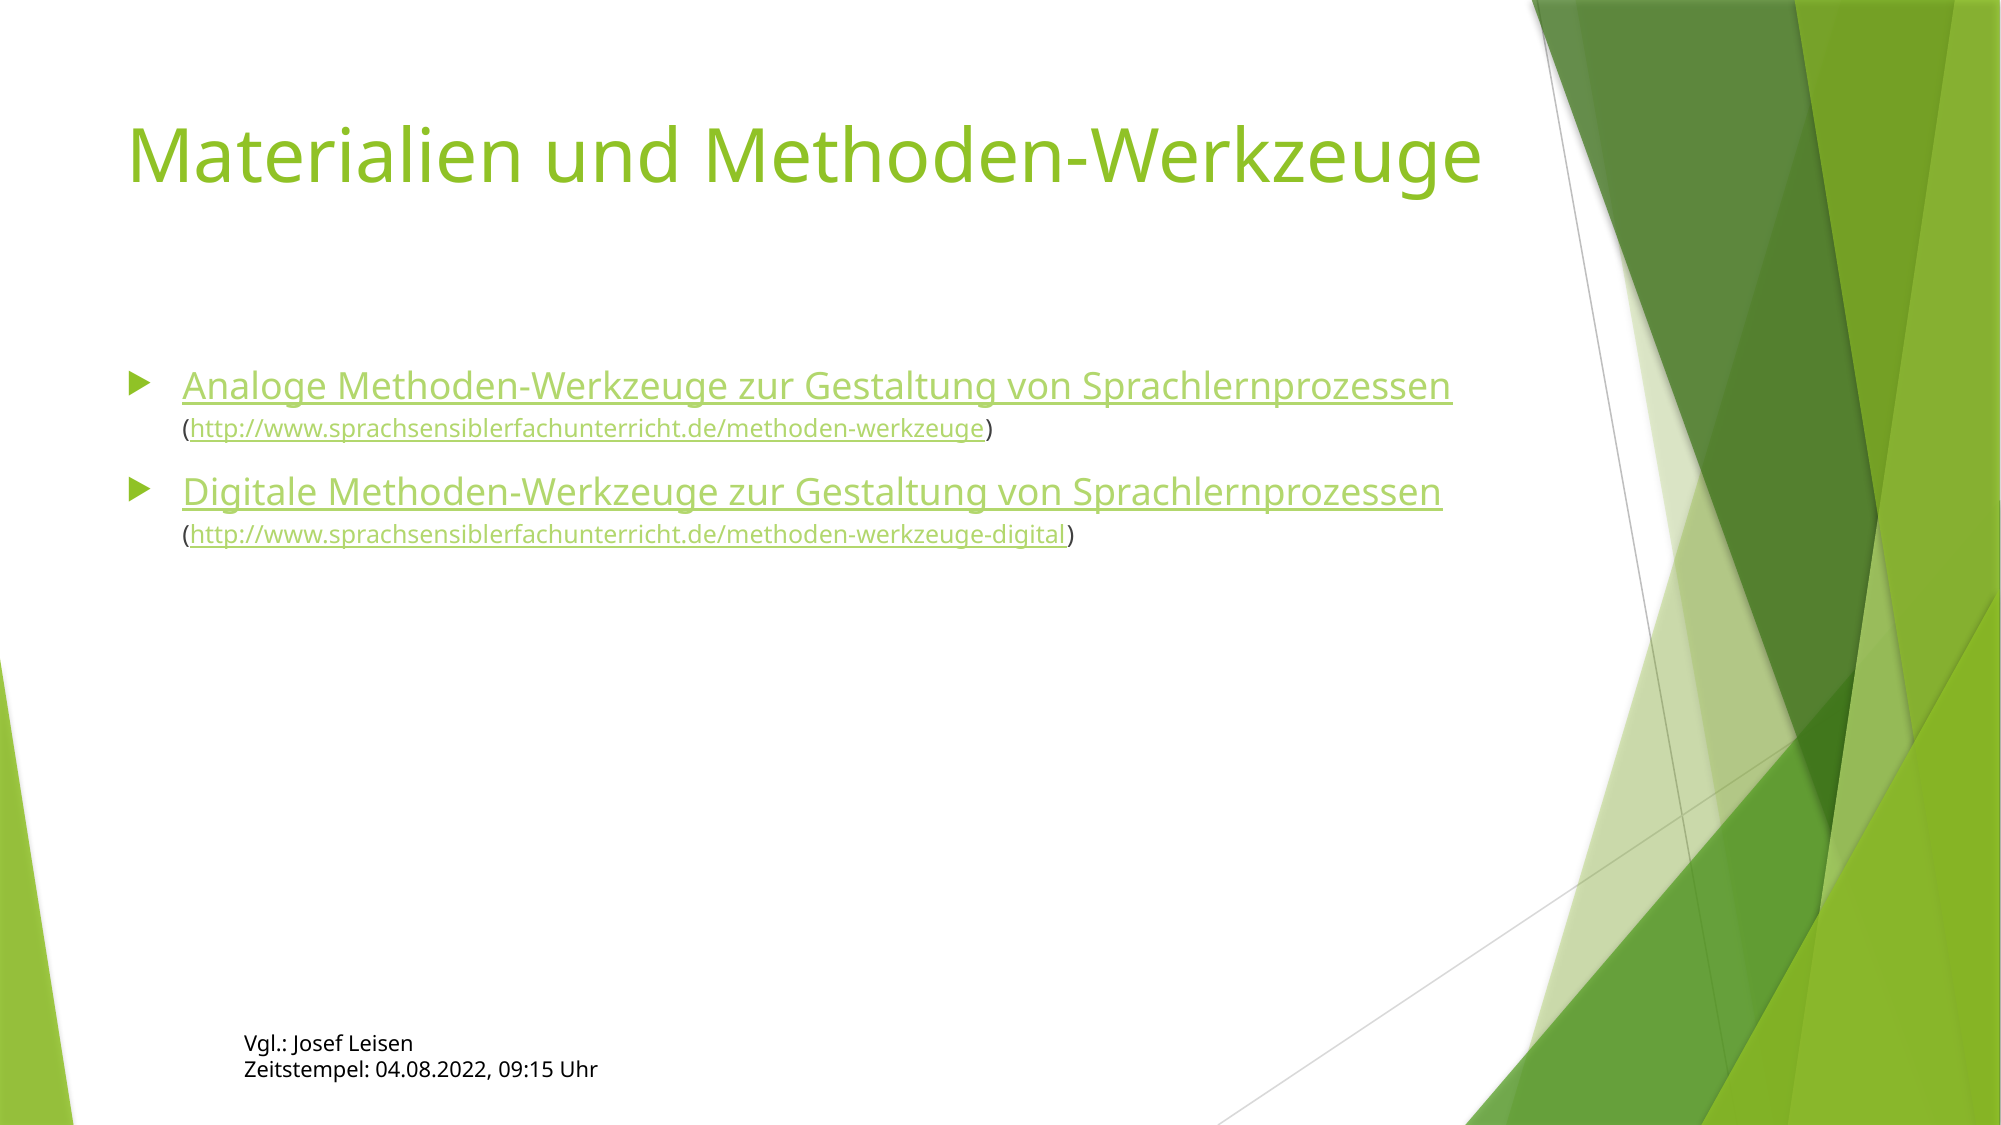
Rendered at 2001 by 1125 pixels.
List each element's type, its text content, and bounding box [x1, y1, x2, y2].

text_box Vgl.: Josef Leisen Zeitstempel: 04.08.2022, 09:15 Uhr [229, 1022, 1205, 1090]
list Analoge Methoden-Werkzeuge zur Gestaltung von Sprachlernprozessen (http://www.sprachsensiblerfachunterricht.de/methoden-werkzeuge) Digitale Methoden-Werkzeuge zur Gestaltung von Sprachlernprozessen (http://www.sprachsensiblerfachunterricht.de/methoden-werkzeuge-digital) [111, 354, 1522, 992]
title Materialien und Methoden-Werkzeuge [111, 99, 1522, 317]
